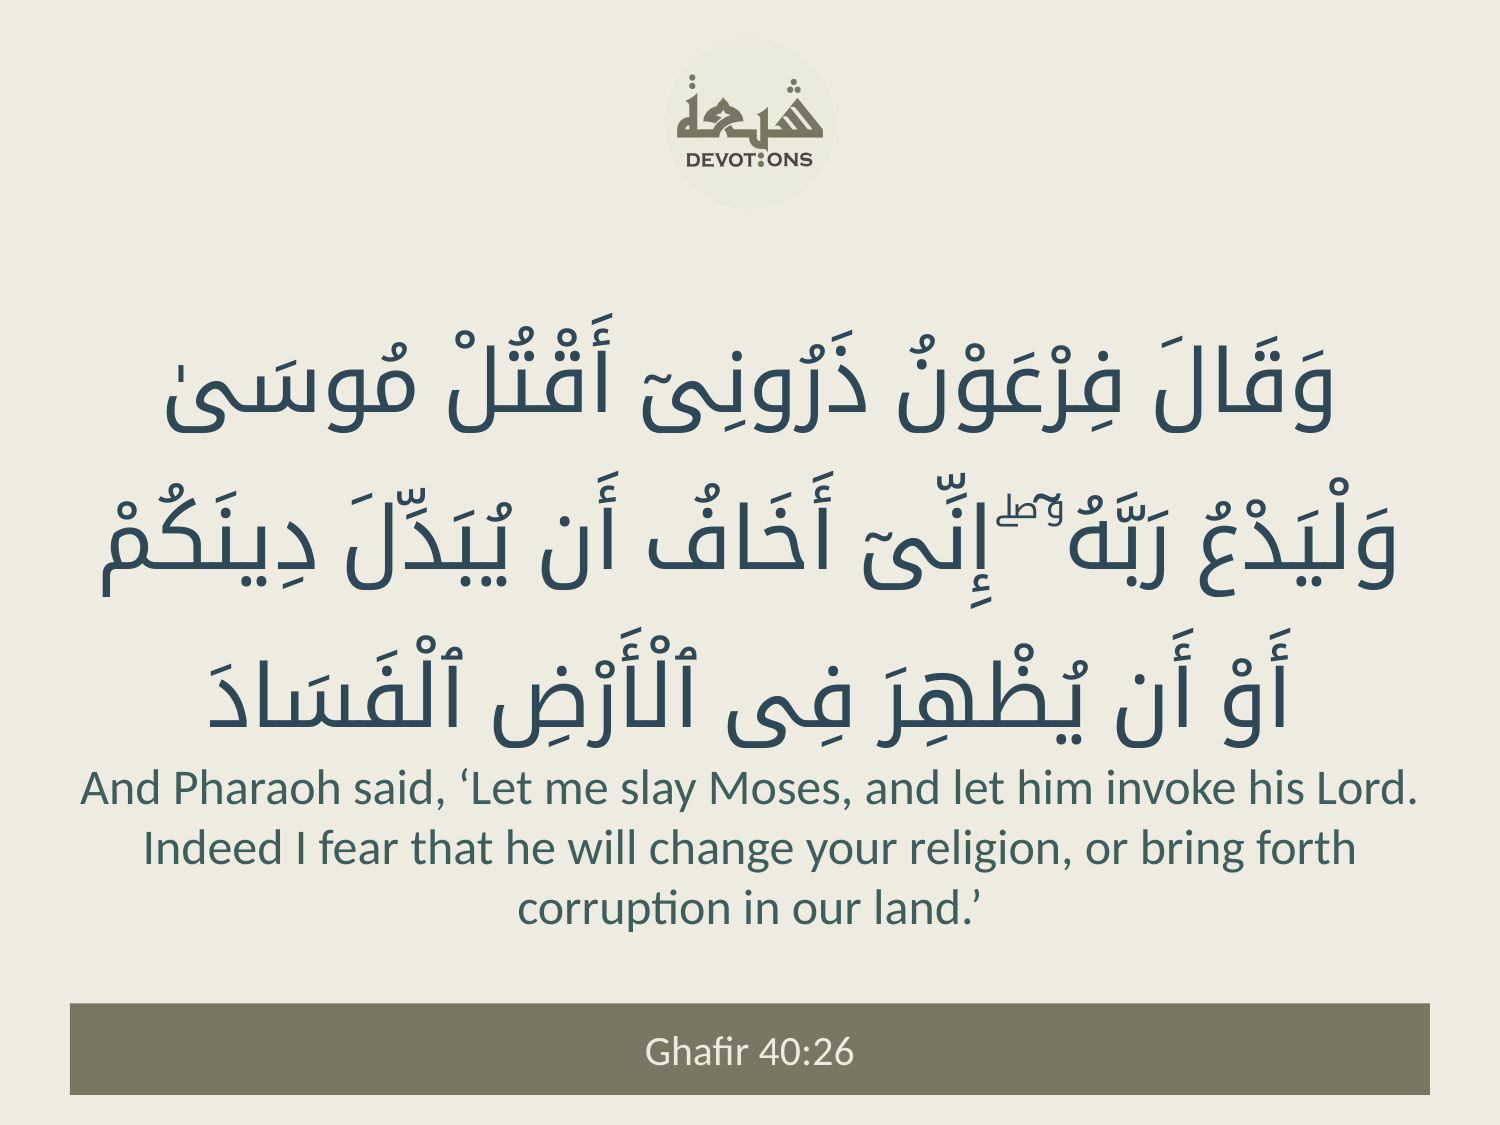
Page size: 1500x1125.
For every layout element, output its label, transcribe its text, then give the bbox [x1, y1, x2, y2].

picture [656, 29, 844, 203]
list Ghafir 40:26 [69, 1003, 1430, 1095]
list وَقَالَ فِرْعَوْنُ ذَرُونِىٓ أَقْتُلْ مُوسَىٰ وَلْيَدْعُ رَبَّهُۥٓ ۖ إِنِّىٓ أَخَافُ أَن يُبَدِّلَ دِينَكُمْ أَوْ أَن يُظْهِرَ فِى ٱلْأَرْضِ ٱلْفَسَادَ And Pharaoh said, ‘Let me slay Moses, and let him invoke his Lord. Indeed I fear that he will change your religion, or bring forth corruption in our land.’ [69, 203, 1430, 1003]
